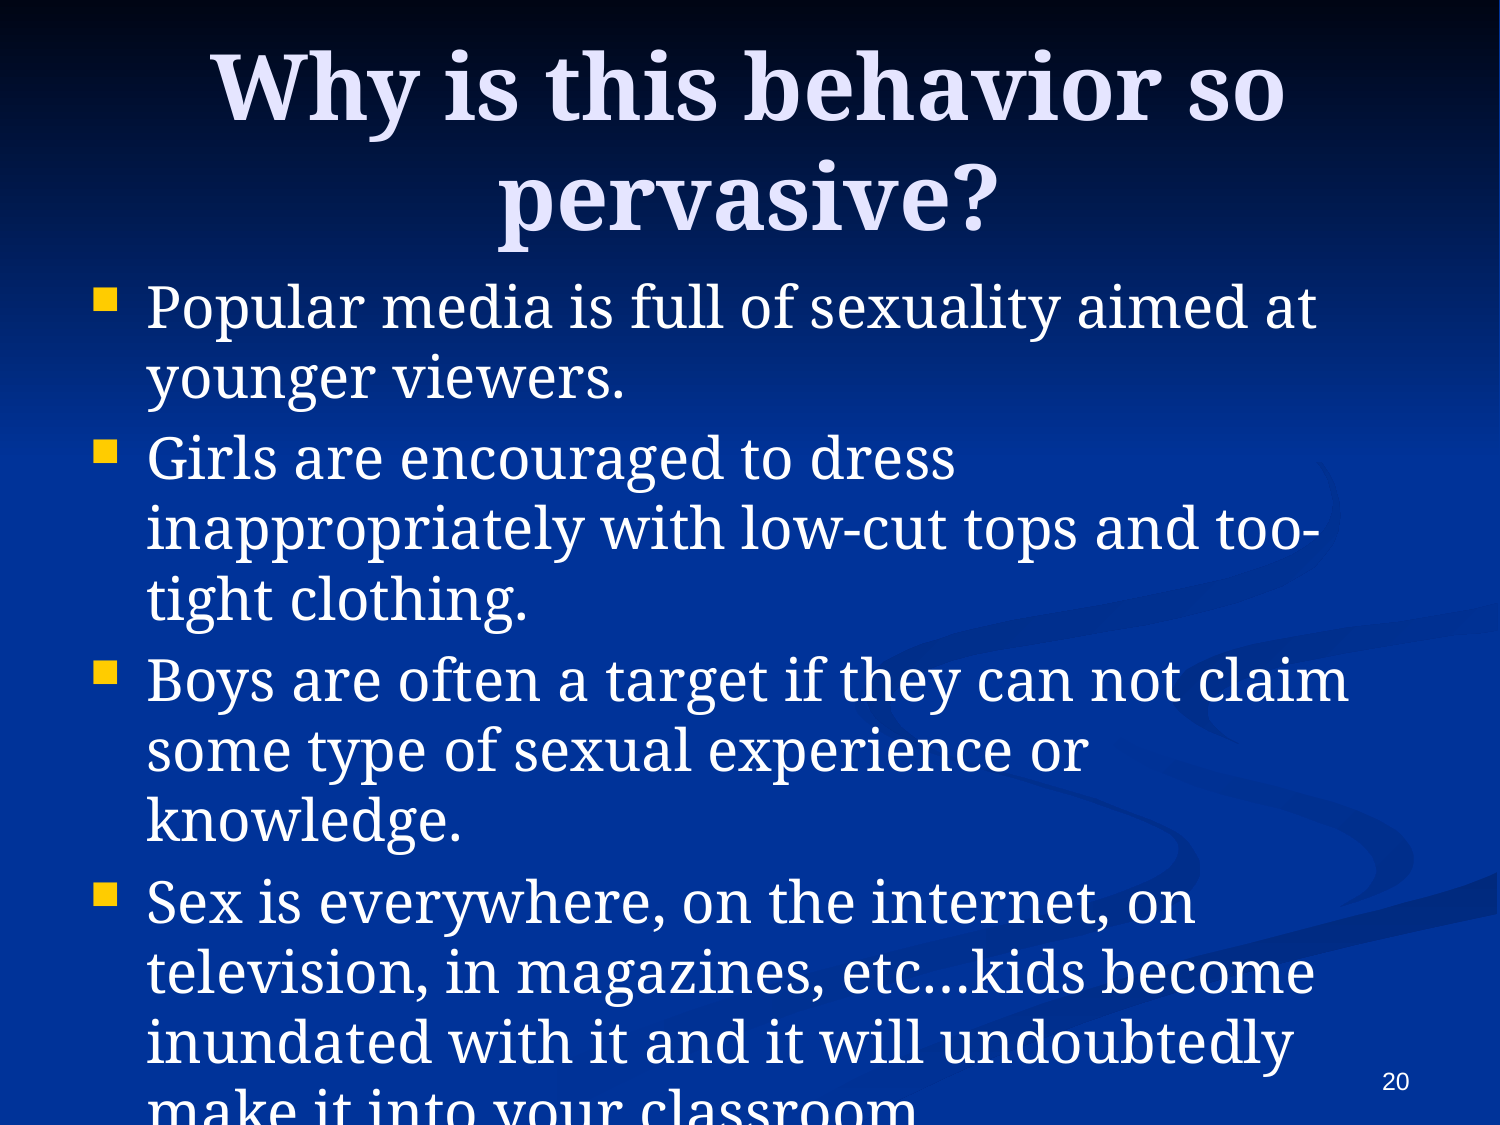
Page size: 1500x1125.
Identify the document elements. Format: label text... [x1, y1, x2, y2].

slide_number 20 [1074, 1024, 1426, 1104]
list Popular media is full of sexuality aimed at younger viewers. Girls are encouraged to dress inappropriately with low-cut tops and too-tight clothing. Boys are often a target if they can not claim some type of sexual experience or knowledge. Sex is everywhere, on the internet, on television, in magazines, etc…kids become inundated with it and it will undoubtedly make it into your classroom. [74, 262, 1426, 1006]
title Why is this behavior so pervasive? [74, 44, 1426, 233]
